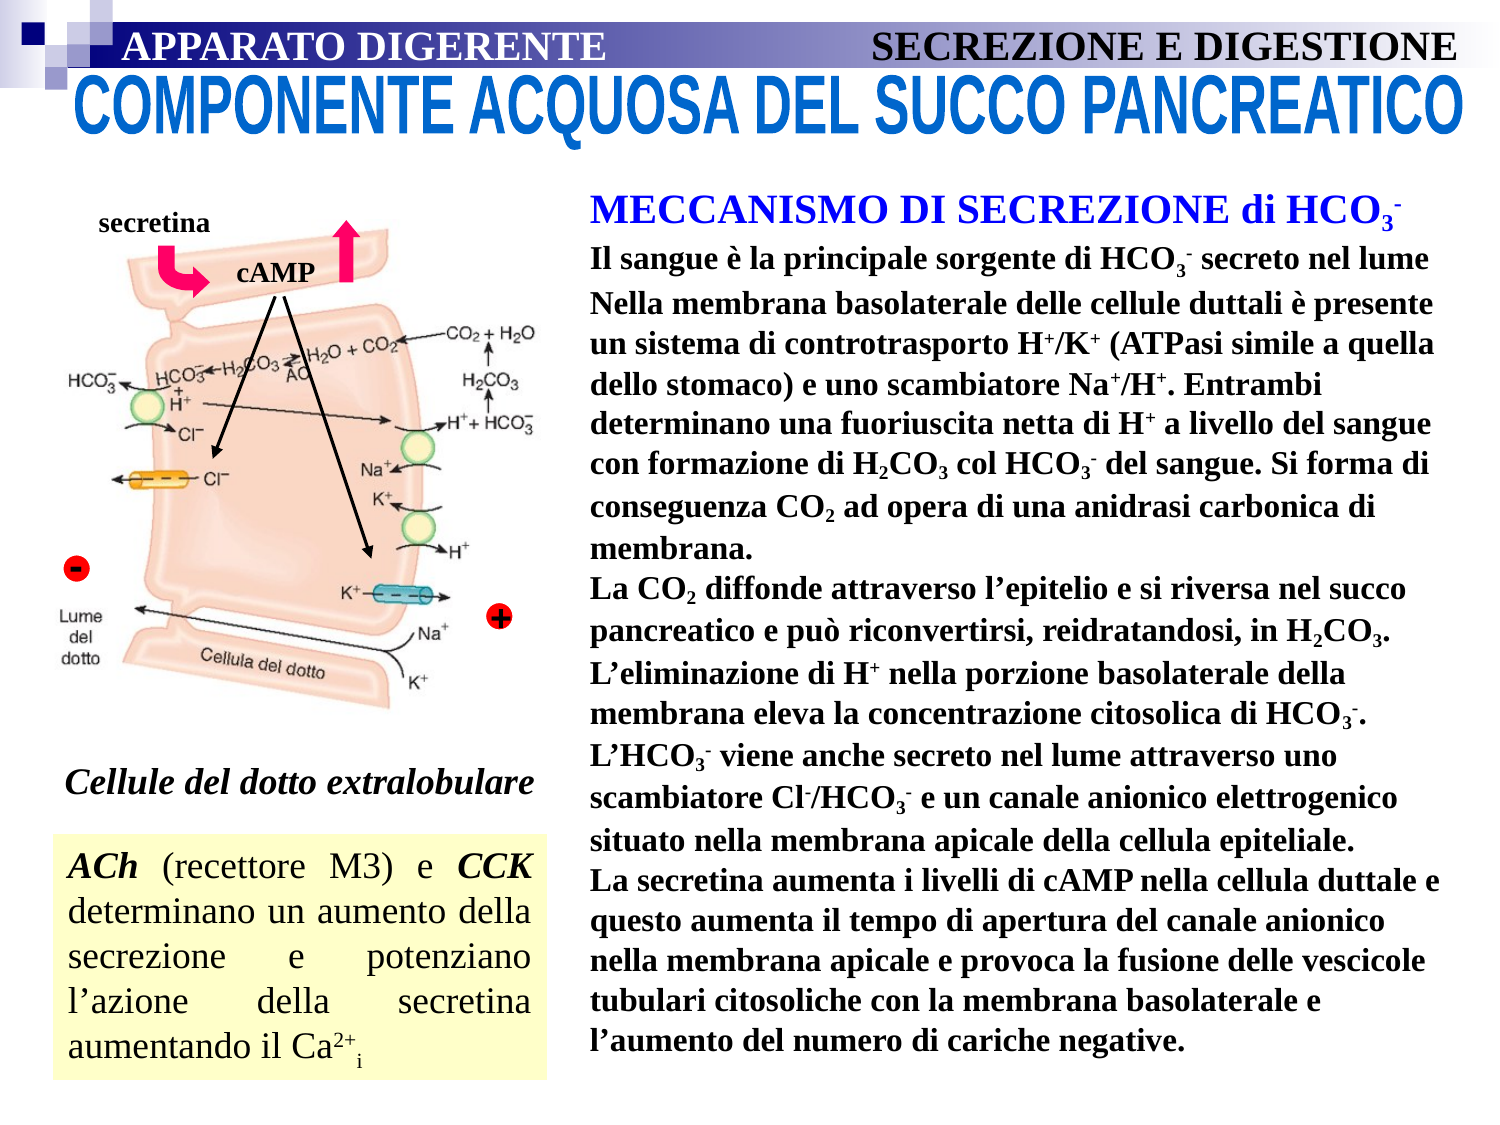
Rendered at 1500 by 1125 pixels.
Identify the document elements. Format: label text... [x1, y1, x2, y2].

text_box APPARATO DIGERENTE SECREZIONE E DIGESTIONE [106, 10, 1500, 76]
text_box MECCANISMO DI SECREZIONE di HCO3- Il sangue è la principale sorgente di HCO3- secreto nel lume Nella membrana basolaterale delle cellule duttali è presente un sistema di controtrasporto H+/K+ (ATPasi simile a quella dello stomaco) e uno scambiatore Na+/H+. Entrambi determinano una fuoriuscita netta di H+ a livello del sangue con formazione di H2CO3 col HCO3- del sangue. Si forma di conseguenza CO2 ad opera di una anidrasi carbonica di membrana. La CO2 diffonde attraverso l’epitelio e si riversa nel succo pancreatico e può riconvertirsi, reidratandosi, in H2CO3. L’eliminazione di H+ nella porzione basolaterale della membrana eleva la concentrazione citosolica di HCO3-. L’HCO3- viene anche secreto nel lume attraverso uno scambiatore Cl-/HCO3- e un canale anionico elettrogenico situato nella membrana apicale della cellula epiteliale. La secretina aumenta i livelli di cAMP nella cellula duttale e questo aumenta il tempo di apertura del canale anionico nella membrana apicale e provoca la fusione delle vescicole tubulari citosoliche con la membrana basolaterale e l’aumento del numero di cariche negative. [574, 174, 1475, 1065]
picture [46, 219, 563, 724]
text_box Cellule del dotto extralobulare [49, 749, 551, 810]
text_box ACh (recettore M3) e CCK determinano un aumento della secrezione e potenziano l’azione della secretina aumentando il Ca2+i [53, 834, 547, 1080]
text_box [54, 196, 528, 647]
